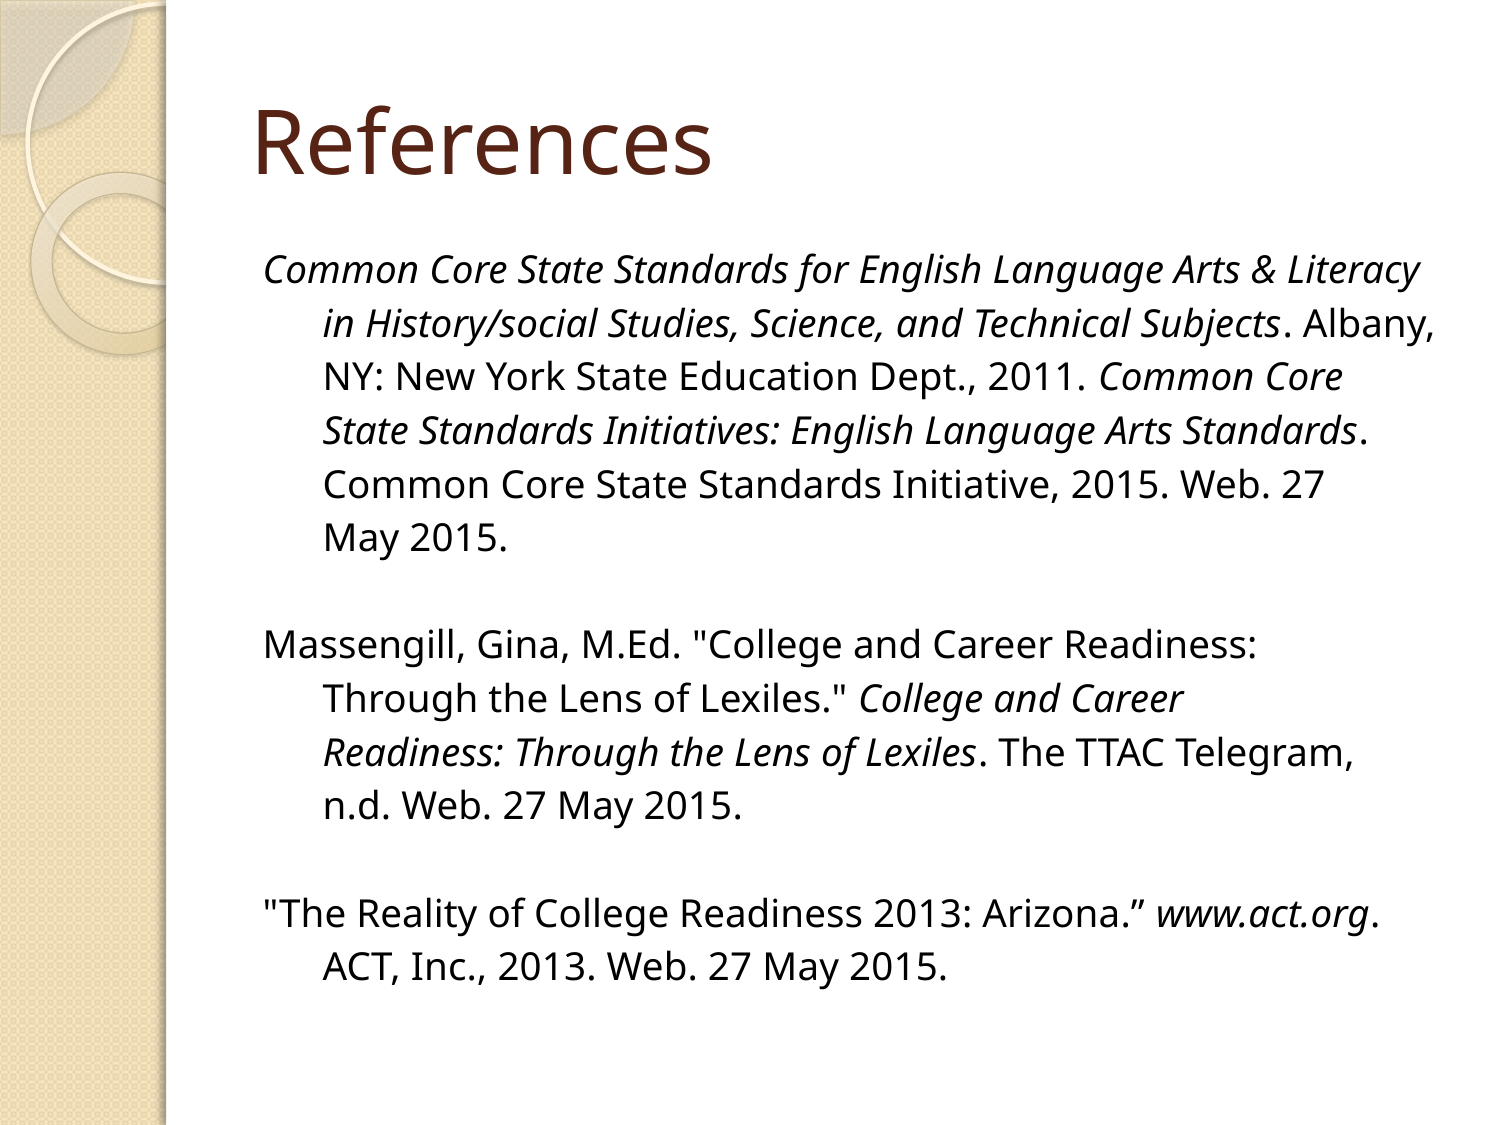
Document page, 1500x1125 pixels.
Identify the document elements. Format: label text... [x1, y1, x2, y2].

list Common Core State Standards for English Language Arts & Literacy in History/social Studies, Science, and Technical Subjects. Albany, NY: New York State Education Dept., 2011. Common Core State Standards Initiatives: English Language Arts Standards. Common Core State Standards Initiative, 2015. Web. 27 May 2015. Massengill, Gina, M.Ed. "College and Career Readiness: Through the Lens of Lexiles." College and Career Readiness: Through the Lens of Lexiles. The TTAC Telegram, n.d. Web. 27 May 2015. "The Reality of College Readiness 2013: Arizona.” www.act.org. ACT, Inc., 2013. Web. 27 May 2015. [235, 237, 1466, 1025]
title References [235, 45, 1466, 233]
